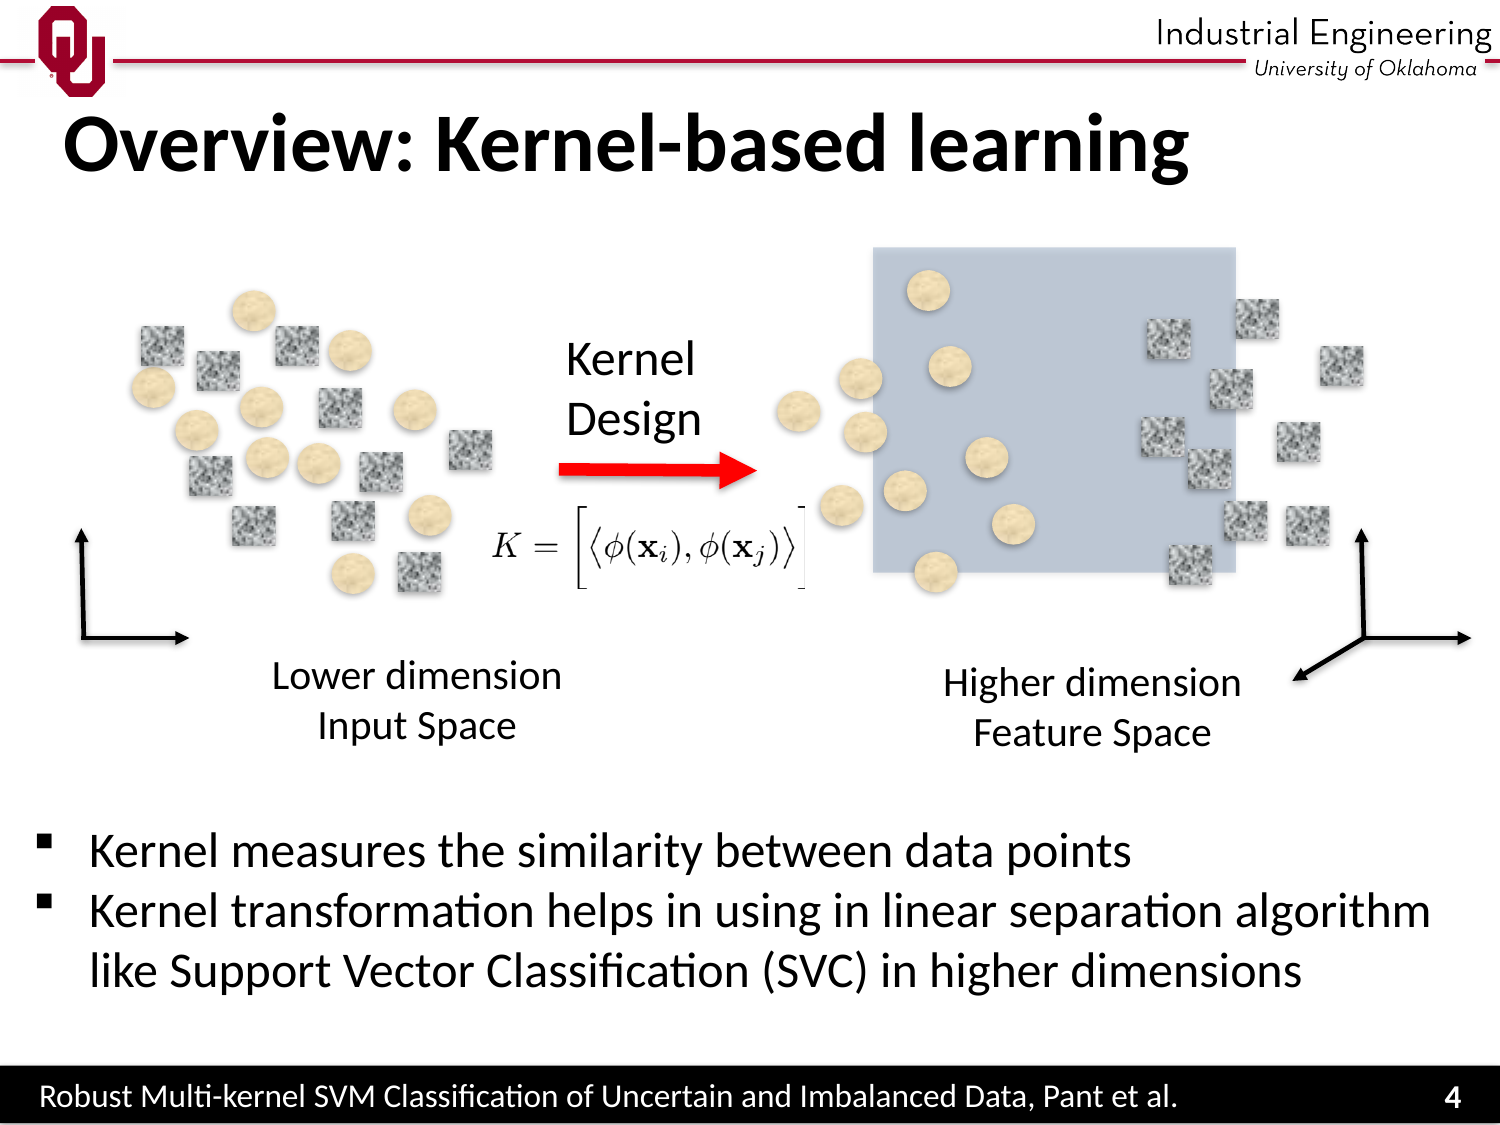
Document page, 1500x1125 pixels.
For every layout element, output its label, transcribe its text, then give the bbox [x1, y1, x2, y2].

text_box Lower dimension Input Space [256, 640, 578, 756]
text_box [872, 247, 1237, 573]
picture [17, 6, 126, 97]
text_box Higher dimension Feature Space [928, 647, 1258, 763]
text_box [913, 551, 959, 594]
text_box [1292, 636, 1367, 682]
text_box [196, 351, 241, 391]
text_box [232, 505, 276, 546]
text_box [927, 345, 973, 388]
title Overview: Kernel-based learning [48, 80, 1466, 208]
text_box [448, 430, 493, 470]
text_box [906, 269, 951, 312]
text_box [1276, 422, 1321, 462]
text_box [397, 552, 442, 592]
text_box [1168, 544, 1213, 585]
text_box [296, 442, 342, 485]
text_box [239, 385, 285, 429]
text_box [81, 527, 85, 637]
text_box [140, 326, 185, 366]
text_box Kernel Design [551, 317, 723, 453]
text_box [1286, 505, 1330, 546]
text_box [327, 329, 373, 372]
text_box [245, 436, 290, 479]
text_box [1187, 449, 1232, 489]
text_box [407, 494, 453, 537]
text_box [275, 326, 320, 366]
text_box [1141, 416, 1185, 457]
picture [491, 505, 806, 589]
text_box [819, 484, 865, 527]
text_box [1235, 299, 1280, 340]
text_box [776, 390, 822, 433]
text_box [1320, 345, 1364, 386]
text_box [392, 388, 438, 431]
text_box [330, 552, 376, 595]
text_box Kernel measures the similarity between data points Kernel transformation helps in using in linear separation algorithm like Support Vector Classification (SVC) in higher dimensions [18, 810, 1472, 1006]
text_box [964, 436, 1010, 479]
text_box [318, 388, 363, 428]
text_box [359, 452, 404, 493]
text_box [189, 455, 233, 496]
text_box [838, 357, 884, 400]
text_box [1361, 527, 1365, 639]
picture [1148, 12, 1494, 82]
text_box [1209, 369, 1254, 410]
text_box [1224, 501, 1268, 541]
text_box [882, 469, 928, 513]
text_box [231, 289, 277, 333]
text_box [991, 503, 1036, 546]
text_box [174, 409, 220, 452]
text_box [131, 372, 177, 409]
text_box [331, 501, 376, 541]
text_box [843, 411, 888, 454]
text_box [1147, 319, 1191, 359]
